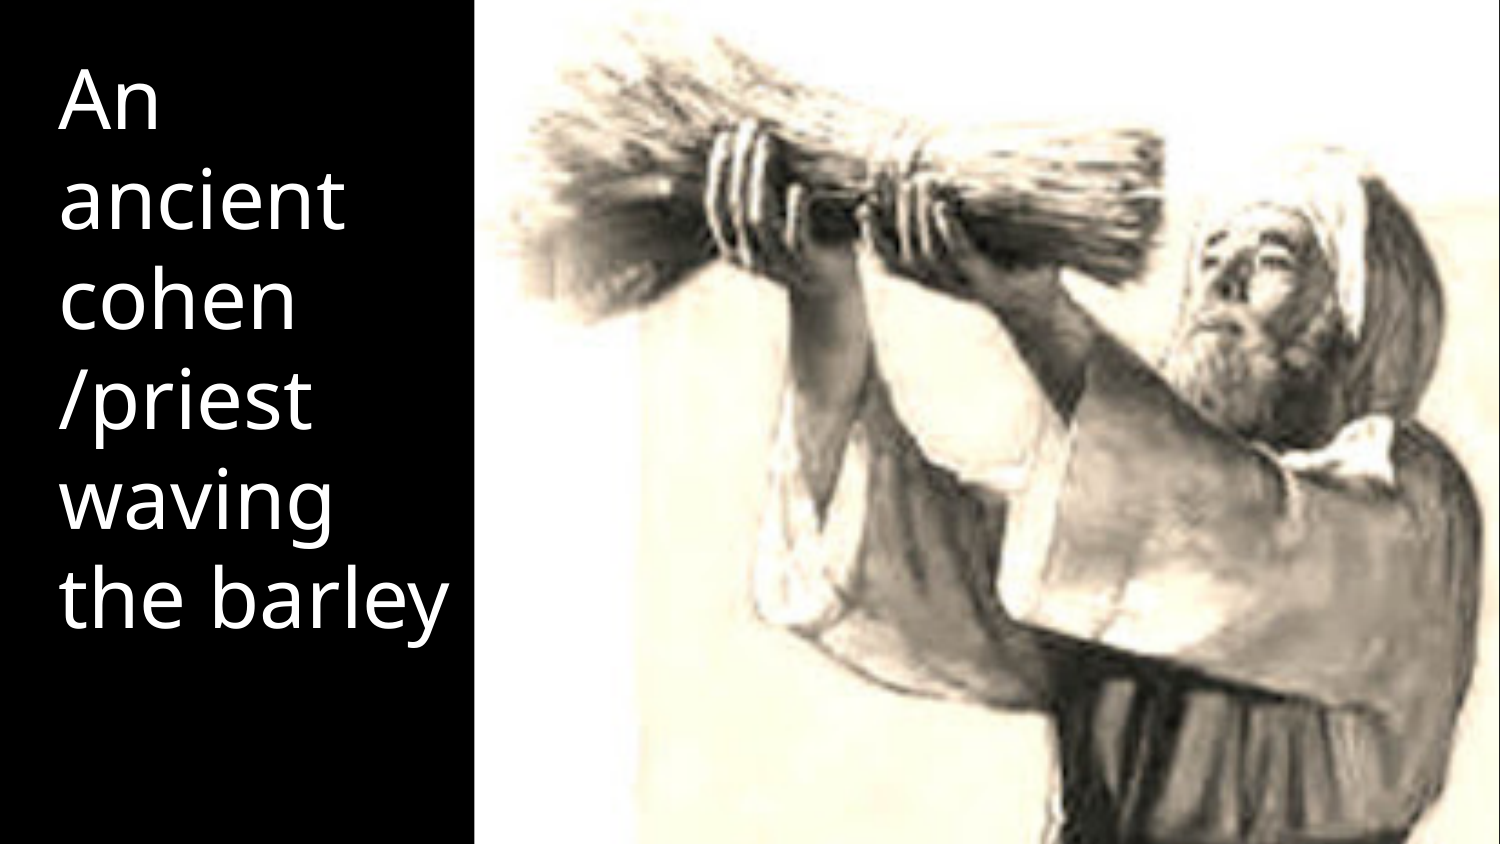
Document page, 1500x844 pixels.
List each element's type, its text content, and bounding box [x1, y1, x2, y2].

picture [474, 0, 1500, 844]
list An ancient cohen /priest waving the barley [50, 41, 468, 805]
